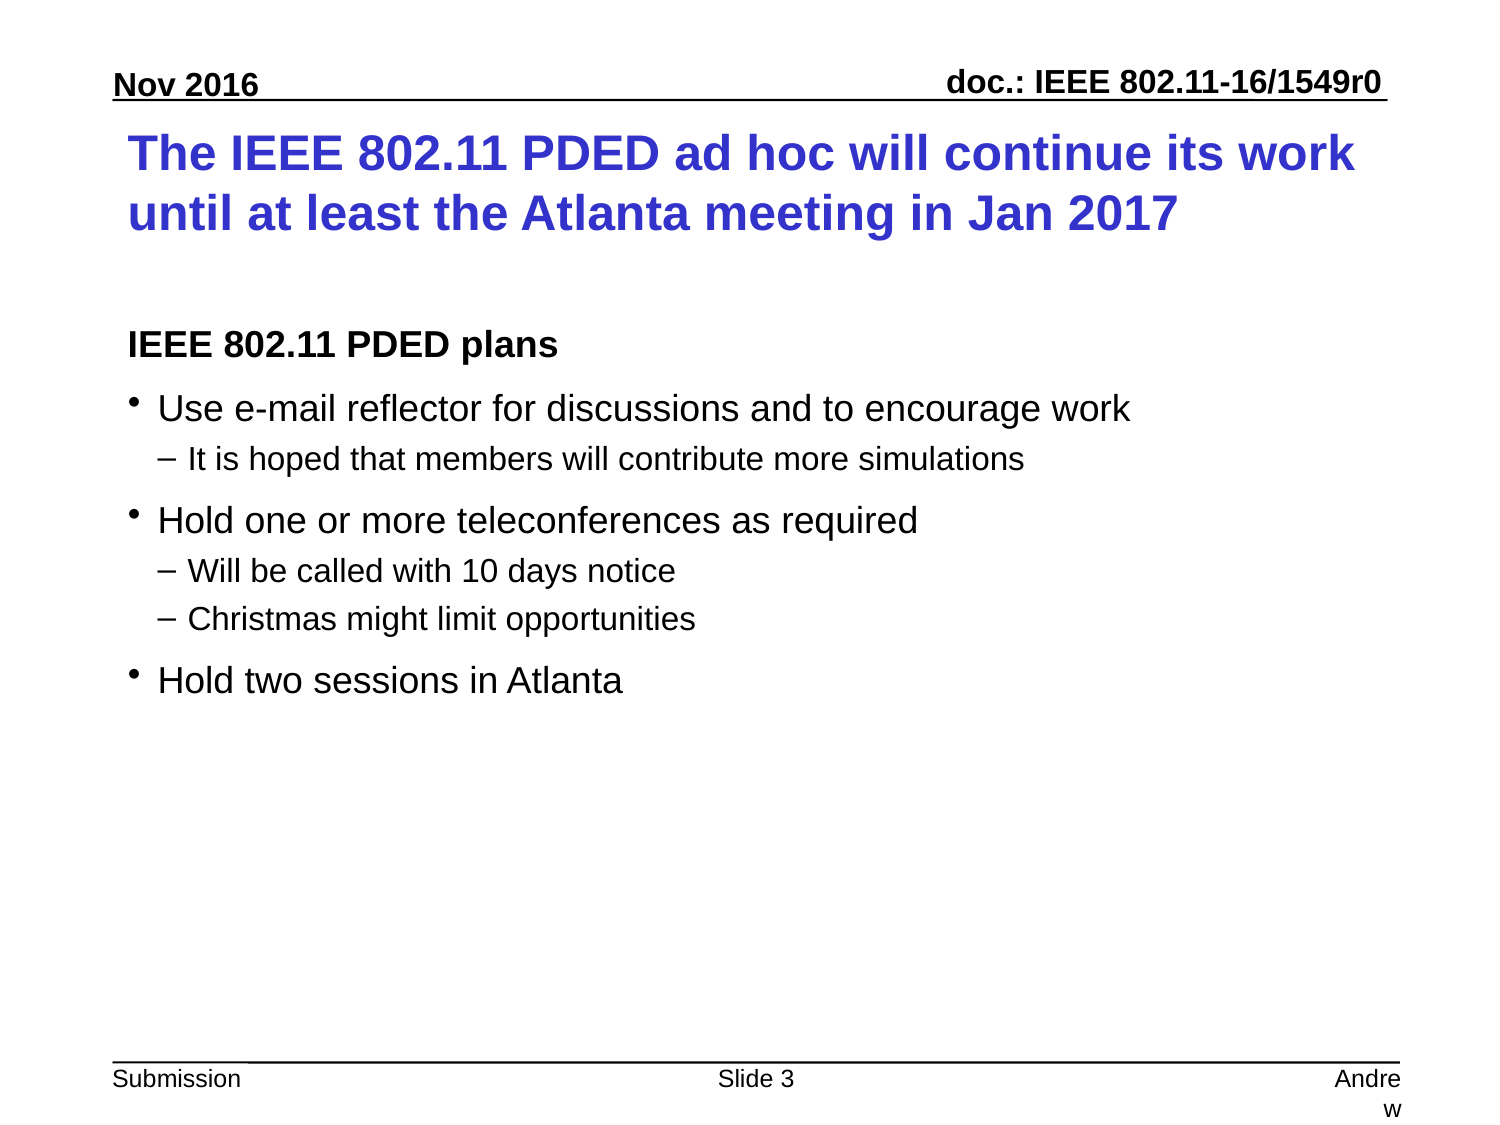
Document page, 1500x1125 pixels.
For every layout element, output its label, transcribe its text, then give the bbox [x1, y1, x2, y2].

footer Andrew Myles, Cisco [1320, 1061, 1402, 1093]
slide_number Slide 3 [709, 1061, 803, 1093]
list IEEE 802.11 PDED plans Use e-mail reflector for discussions and to encourage work It is hoped that members will contribute more simulations Hold one or more teleconferences as required Will be called with 10 days notice Christmas might limit opportunities Hold two sessions in Atlanta [112, 312, 1388, 988]
title The IEEE 802.11 PDED ad hoc will continue its work until at least the Atlanta meeting in Jan 2017 [112, 112, 1388, 288]
